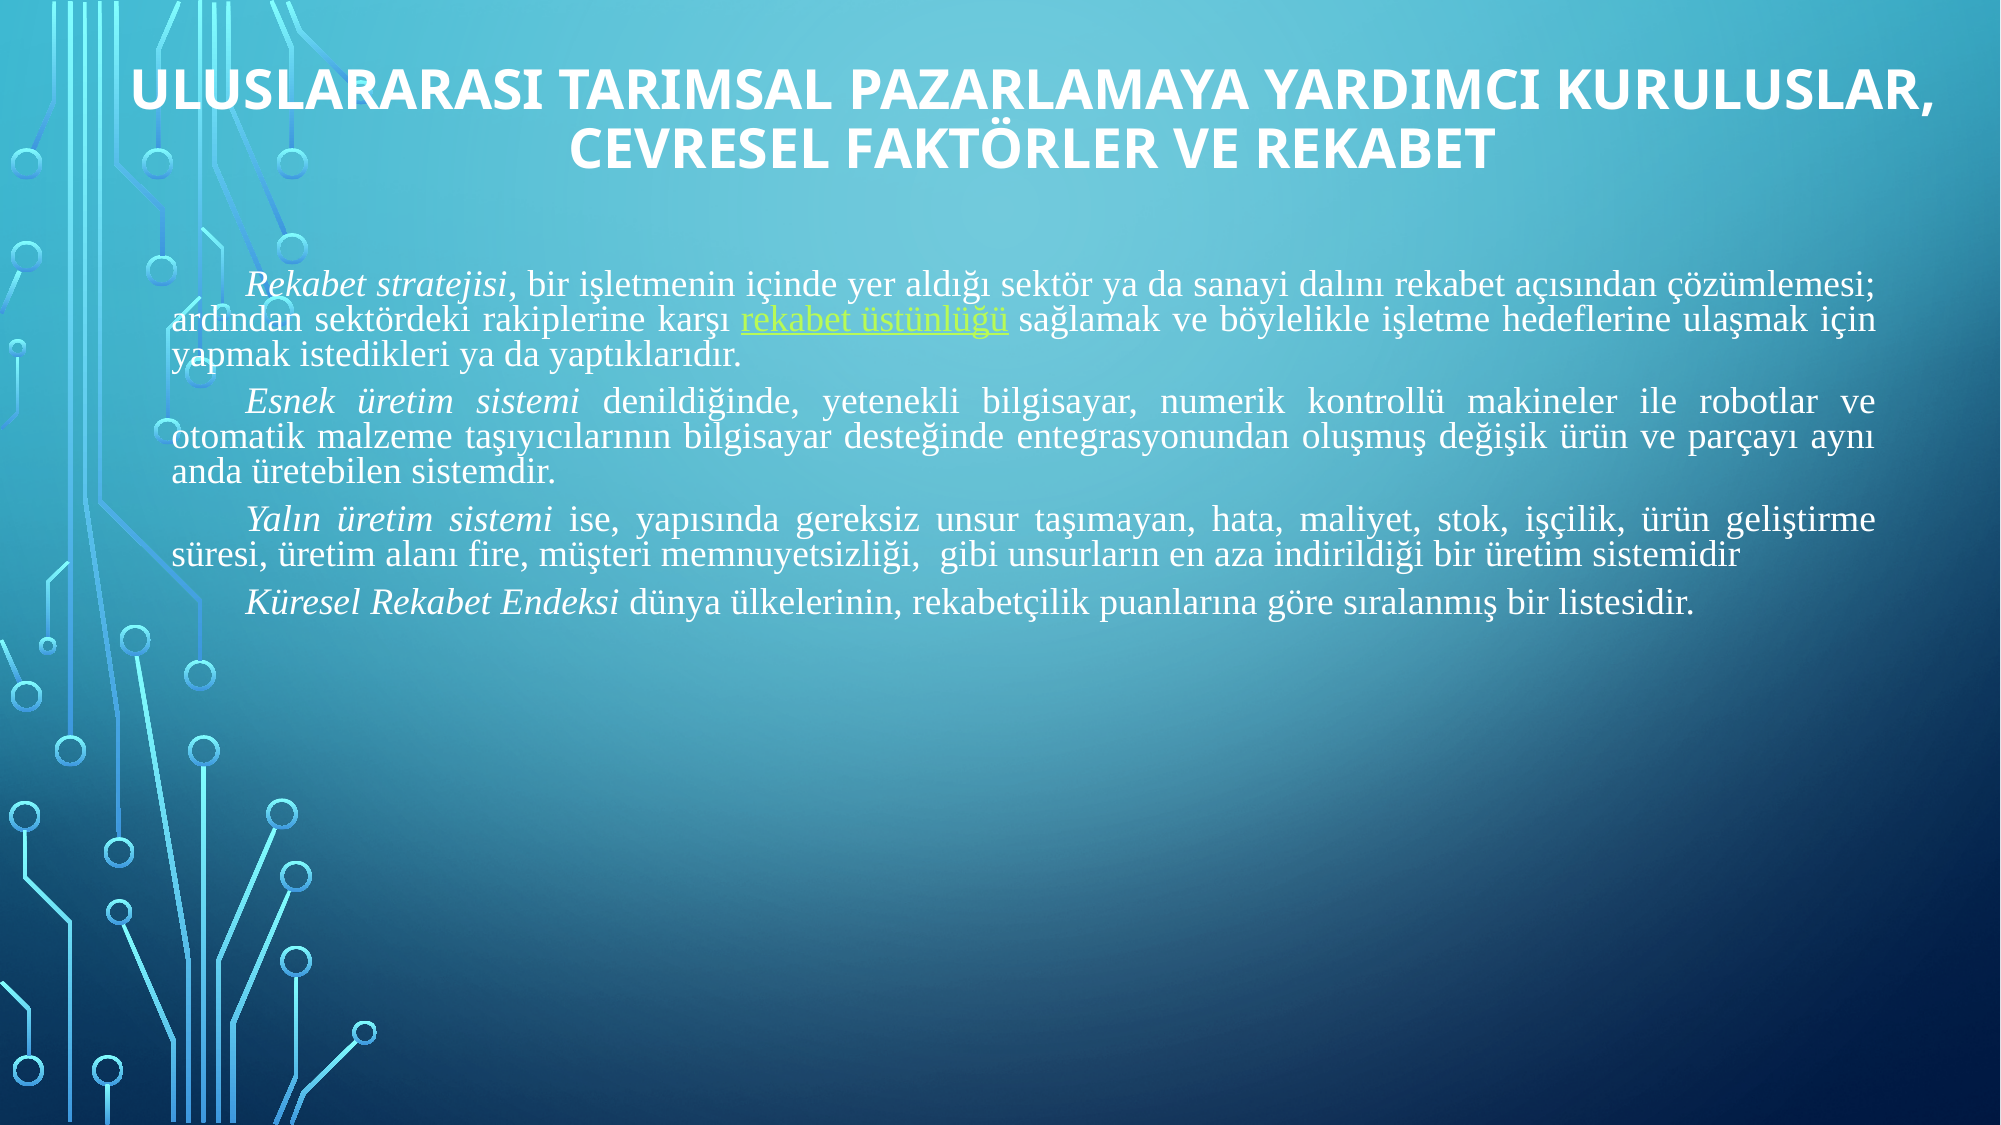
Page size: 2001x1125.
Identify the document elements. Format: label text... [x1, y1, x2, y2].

title ULUSLARARASI TARIMSAL PAZARLAMAYA YARDIMCI KURULUSLAR, CEVRESEL FAKTÖRLER VE REKABET [112, 52, 1954, 255]
text_box Rekabet stratejisi, bir işletmenin içinde yer aldığı sektör ya da sanayi dalını rekabet açısından çözümlemesi; ardından sektördeki rakiplerine karşı rekabet üstünlüğü sağlamak ve böylelikle işletme hedeflerine ulaşmak için yapmak istedikleri ya da yaptıklarıdır. Esnek üretim sistemi denildiğinde, yetenekli bilgisayar, numerik kontrollü makineler ile robotlar ve otomatik malzeme taşıyıcılarının bilgisayar desteğinde entegrasyonundan oluşmuş değişik ürün ve parçayı aynı anda üretebilen sistemdir. Yalın üretim sistemi ise, yapısında gereksiz unsur taşımayan, hata, maliyet, stok, işçilik, ürün geliştirme süresi, üretim alanı fire, müşteri memnuyetsizliği, gibi unsurların en aza indirildiği bir üretim sistemidir Küresel Rekabet Endeksi dünya ülkelerinin, rekabetçilik puanlarına göre sıralanmış bir listesidir. [156, 261, 1893, 630]
